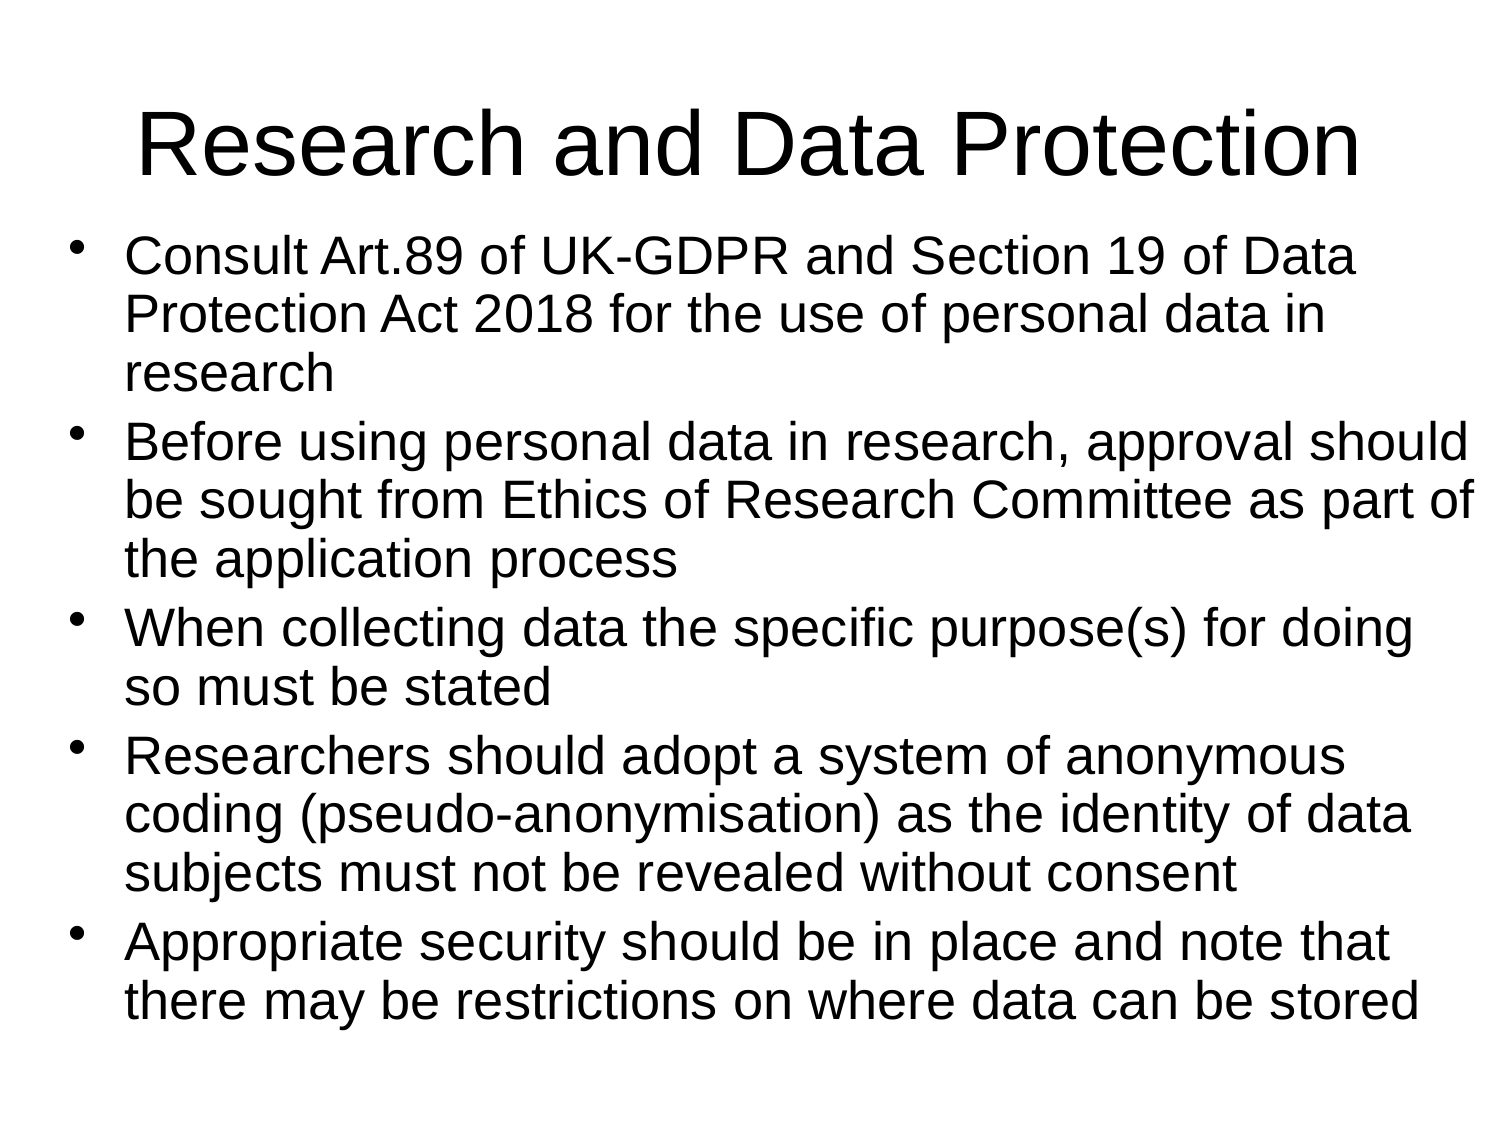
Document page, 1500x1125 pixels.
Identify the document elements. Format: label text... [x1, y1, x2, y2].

list Consult Art.89 of UK-GDPR and Section 19 of Data Protection Act 2018 for the use of personal data in research Before using personal data in research, approval should be sought from Ethics of Research Committee as part of the application process When collecting data the specific purpose(s) for doing so must be stated Researchers should adopt a system of anonymous coding (pseudo-anonymisation) as the identity of data subjects must not be revealed without consent Appropriate security should be in place and note that there may be restrictions on where data can be stored [53, 220, 1500, 1125]
title Research and Data Protection [75, 45, 1425, 220]
